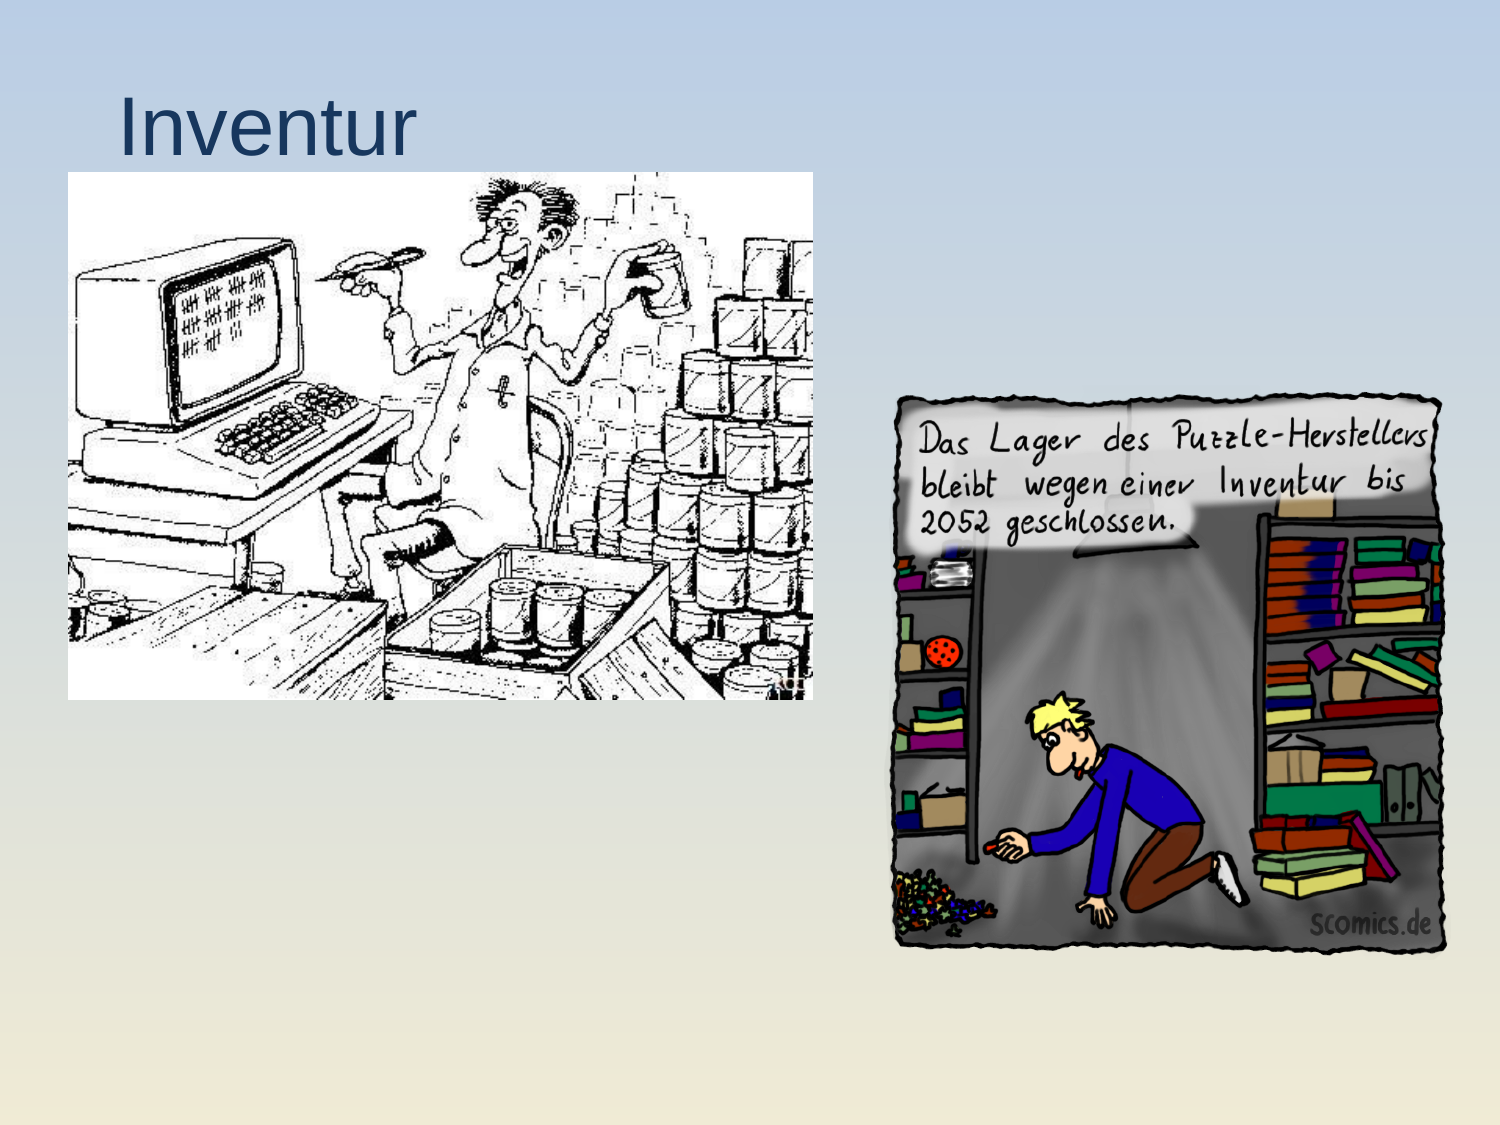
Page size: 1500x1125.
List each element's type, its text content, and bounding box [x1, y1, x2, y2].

text_box Inventur [102, 64, 433, 171]
picture [68, 172, 813, 700]
picture [879, 385, 1455, 961]
